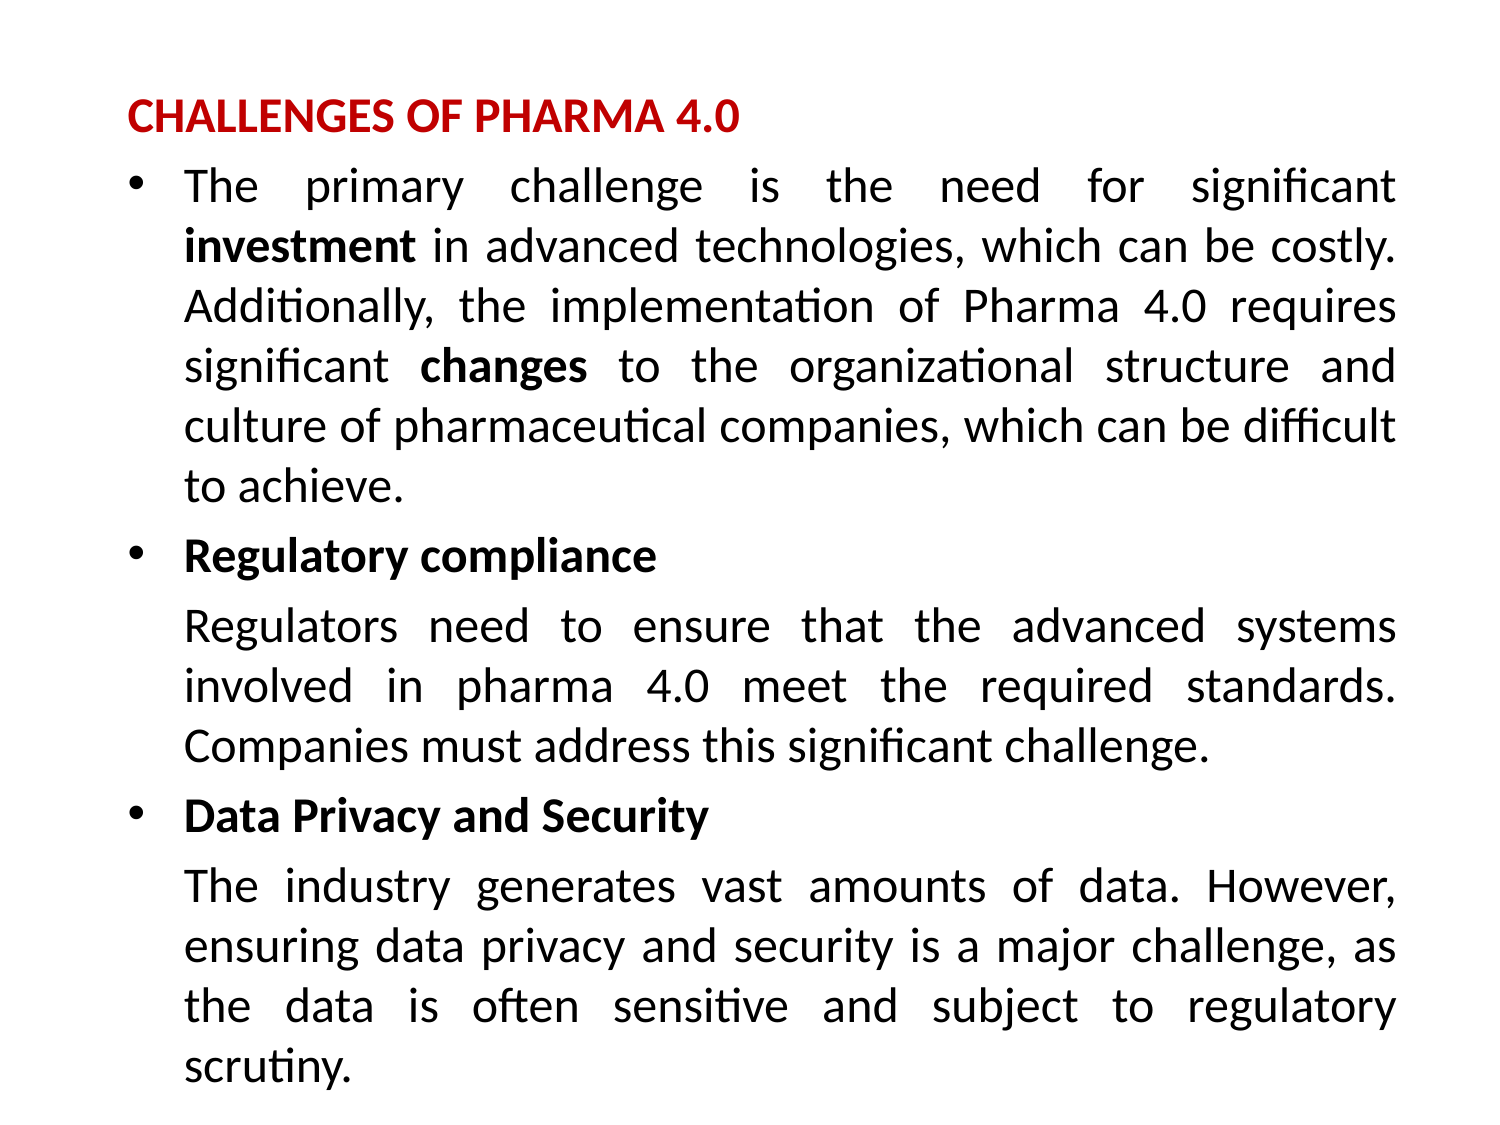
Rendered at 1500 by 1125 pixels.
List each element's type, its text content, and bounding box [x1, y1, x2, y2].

list CHALLENGES OF PHARMA 4.0 The primary challenge is the need for significant investment in advanced technologies, which can be costly. Additionally, the implementation of Pharma 4.0 requires significant changes to the organizational structure and culture of pharmaceutical companies, which can be difficult to achieve. Regulatory compliance Regulators need to ensure that the advanced systems involved in pharma 4.0 meet the required standards. Companies must address this significant challenge. Data Privacy and Security The industry generates vast amounts of data. However, ensuring data privacy and security is a major challenge, as the data is often sensitive and subject to regulatory scrutiny. [112, 75, 1413, 1100]
